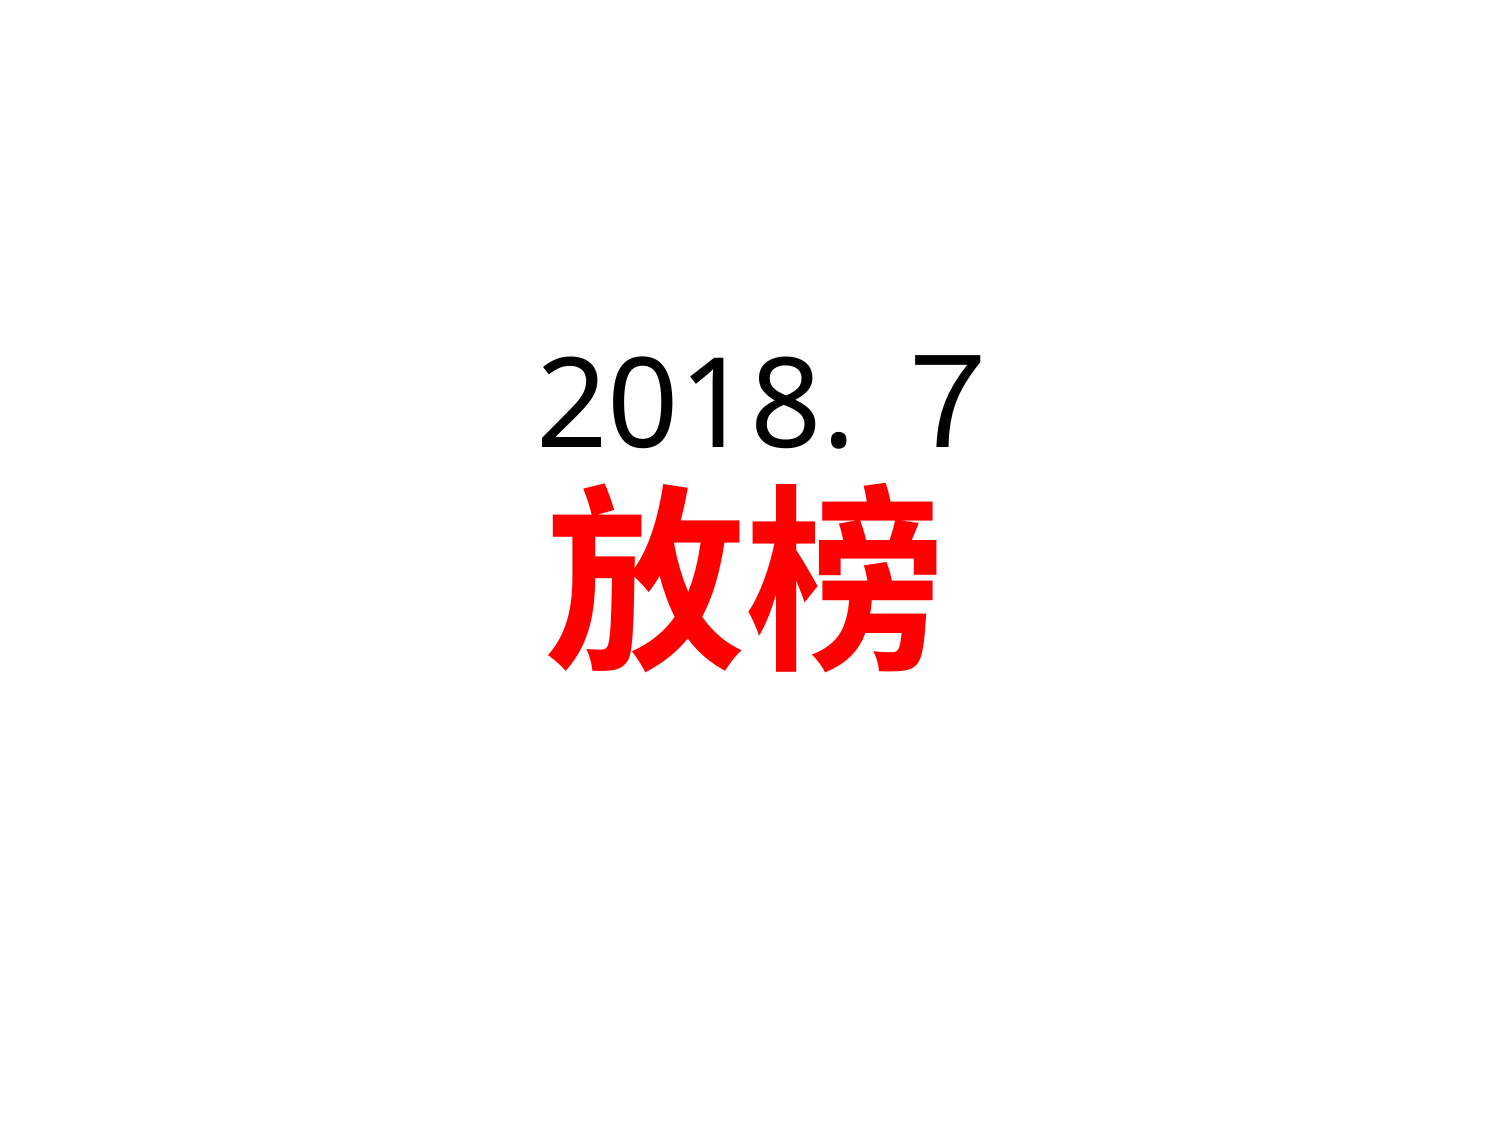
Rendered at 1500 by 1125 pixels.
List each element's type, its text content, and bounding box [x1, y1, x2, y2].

text_box 放榜 [301, 446, 1191, 702]
text_box 2018.７ [521, 315, 1026, 481]
